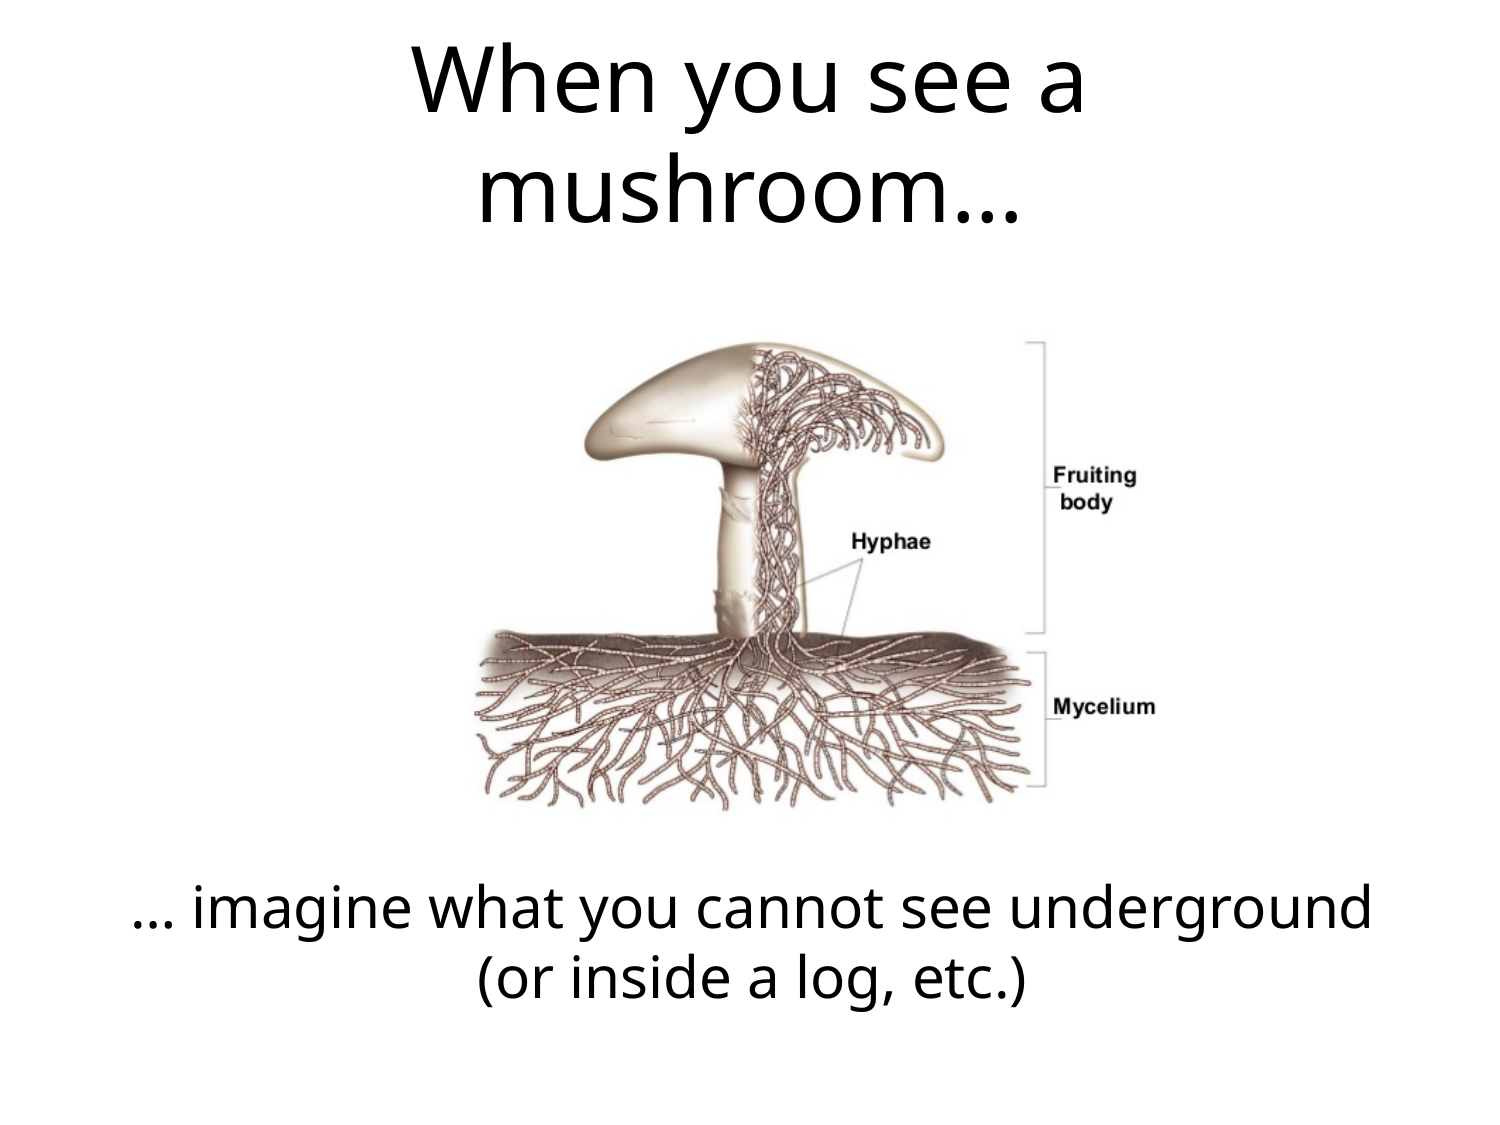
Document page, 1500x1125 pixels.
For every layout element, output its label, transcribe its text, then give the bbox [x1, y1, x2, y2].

title When you see a mushroom… [112, 37, 1388, 225]
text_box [287, 287, 1187, 862]
text_box … imagine what you cannot see underground (or inside a log, etc.) [102, 862, 1403, 1018]
